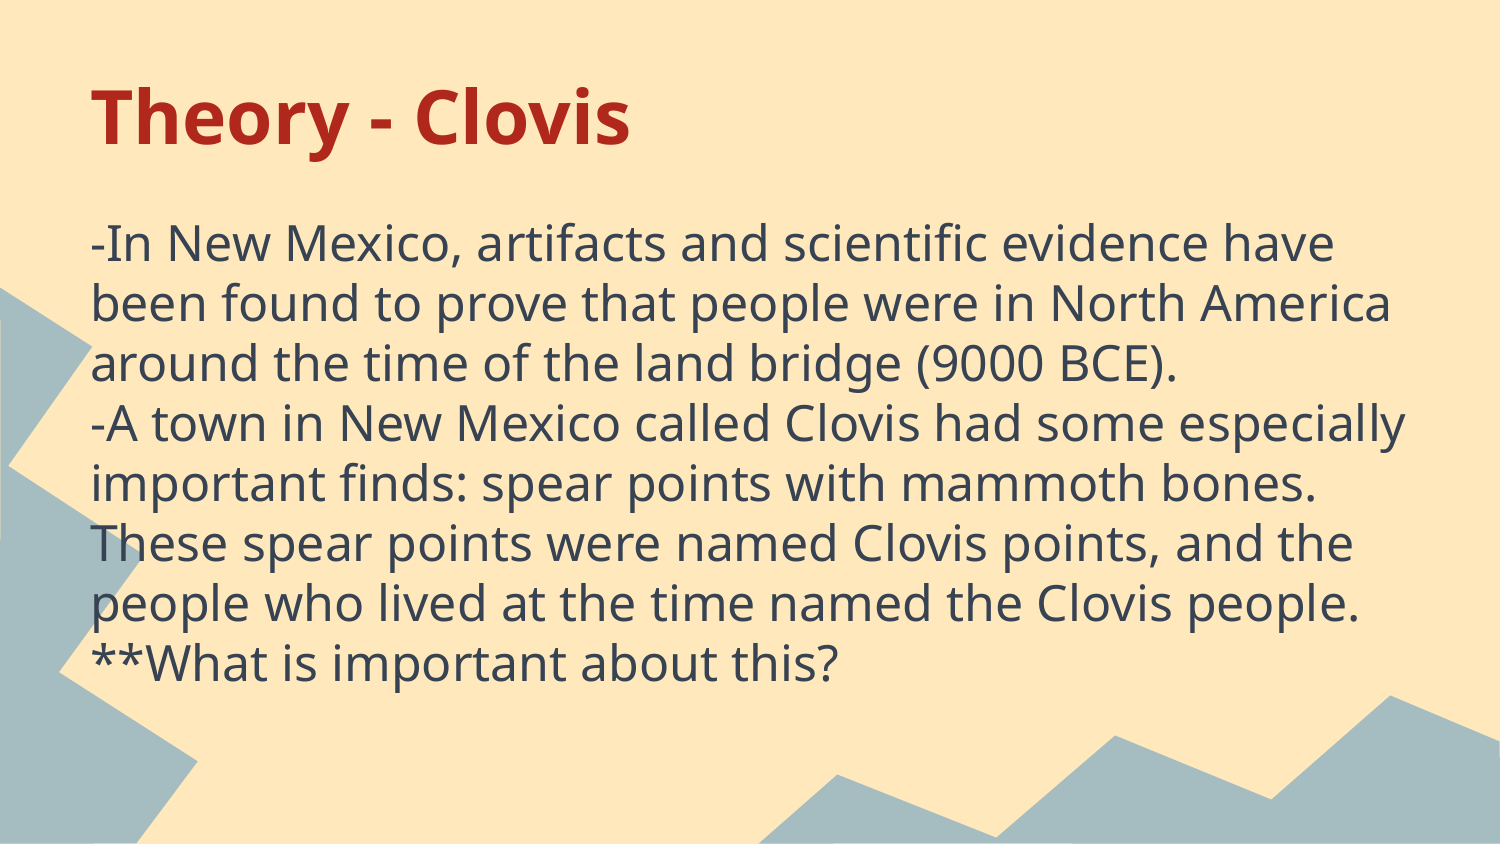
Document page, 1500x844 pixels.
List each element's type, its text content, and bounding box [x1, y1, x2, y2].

title Theory - Clovis [75, 33, 1425, 175]
list -In New Mexico, artifacts and scientific evidence have been found to prove that people were in North America around the time of the land bridge (9000 BCE). -A town in New Mexico called Clovis had some especially important finds: spear points with mammoth bones. These spear points were named Clovis points, and the people who lived at the time named the Clovis people. **What is important about this? [75, 196, 1425, 808]
